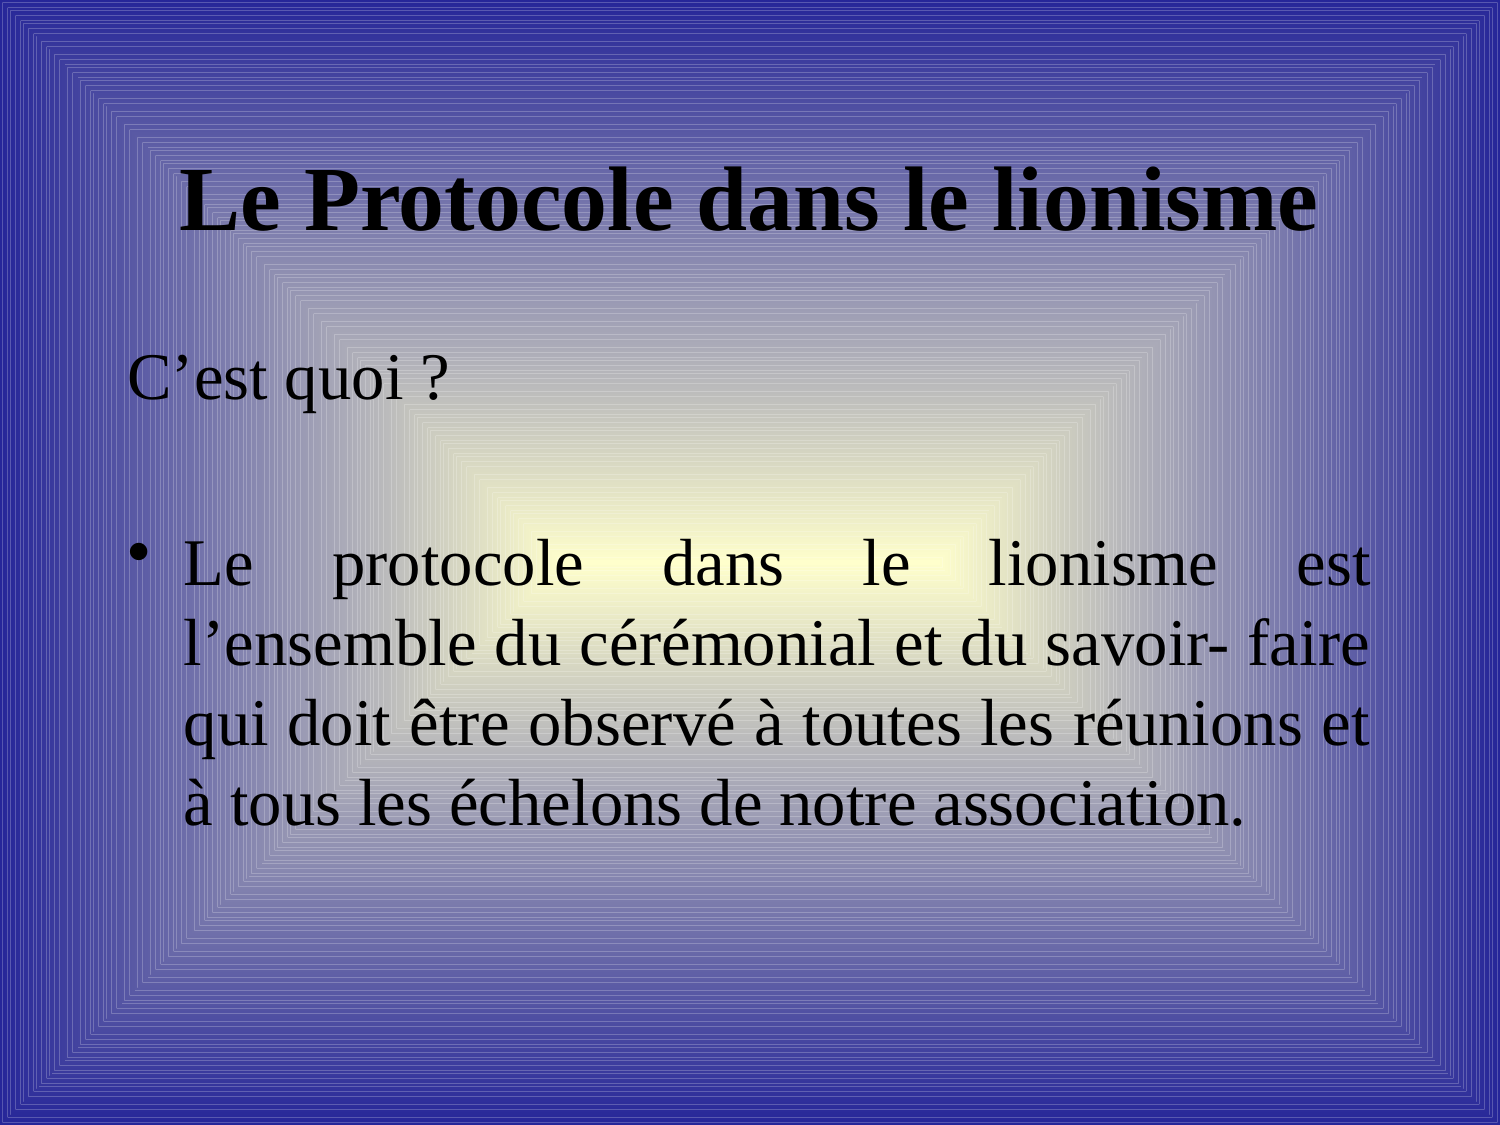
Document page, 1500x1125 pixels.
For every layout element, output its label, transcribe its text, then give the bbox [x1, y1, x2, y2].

title Le Protocole dans le lionisme [112, 99, 1388, 288]
list C’est quoi ? Le protocole dans le lionisme est l’ensemble du cérémonial et du savoir- faire qui doit être observé à toutes les réunions et à tous les échelons de notre association. [112, 324, 1388, 1000]
